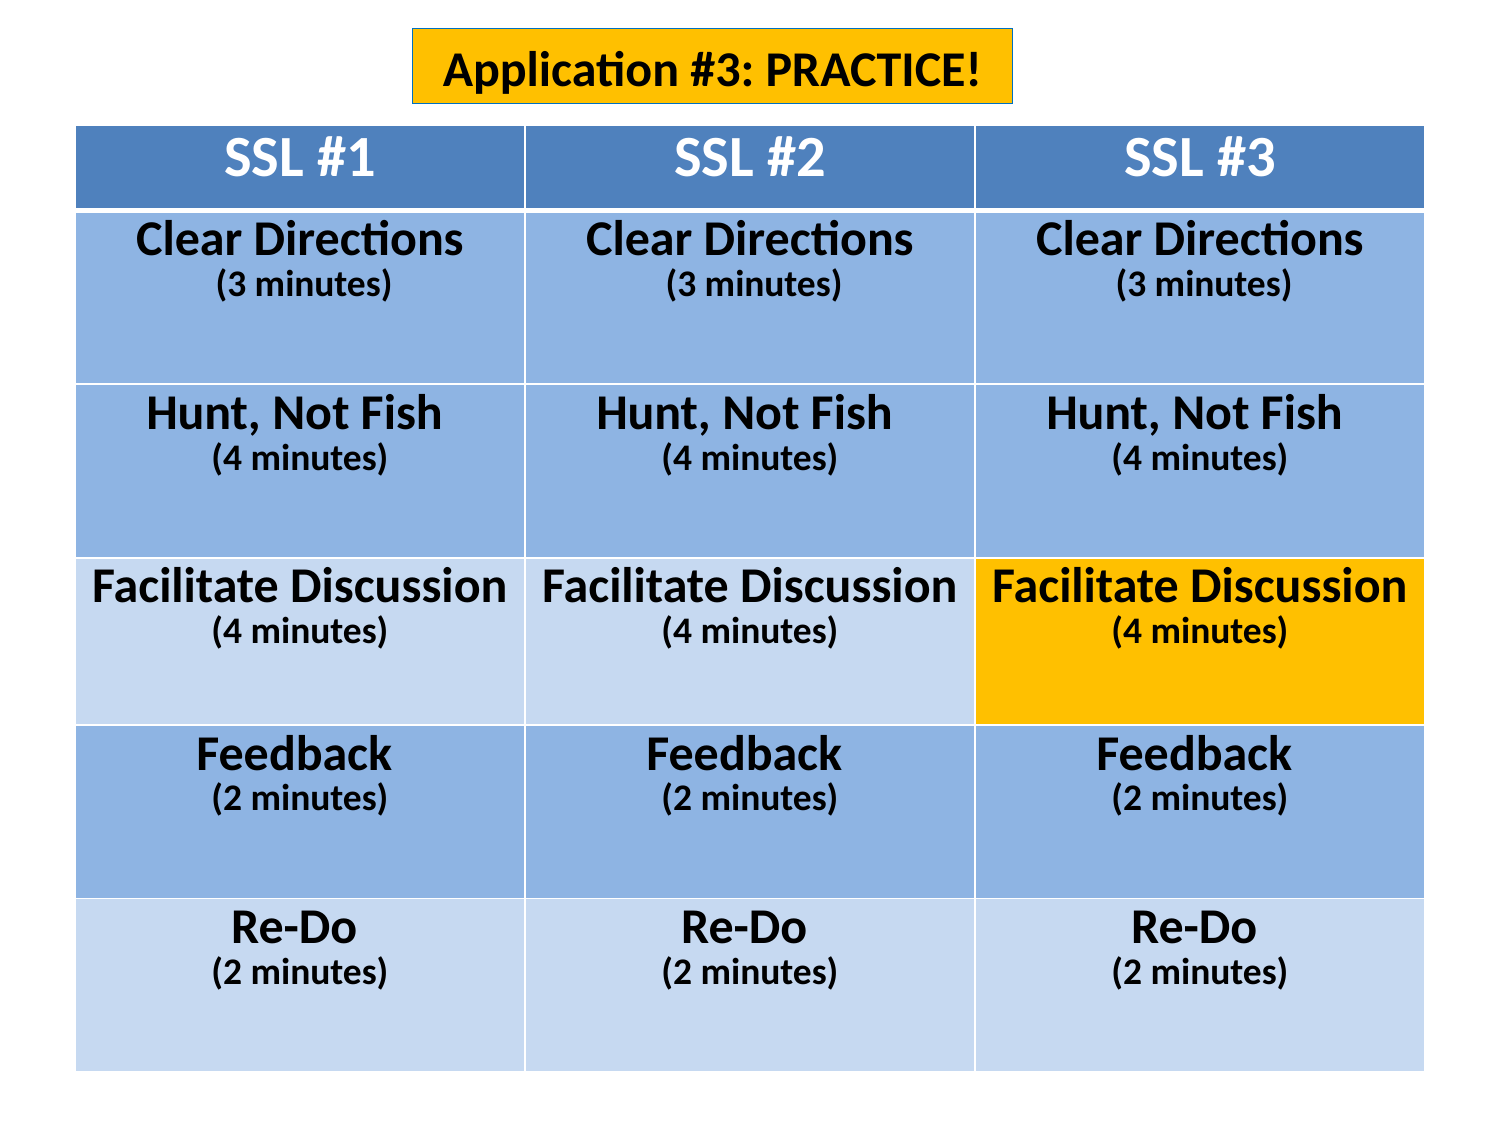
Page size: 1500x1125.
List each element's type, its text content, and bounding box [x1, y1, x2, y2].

table_cell Clear Directions (3 minutes) [526, 213, 974, 383]
table_header SSL #3 [976, 126, 1424, 208]
table_cell Hunt, Not Fish (4 minutes) [526, 385, 974, 557]
table_cell Facilitate Discussion (4 minutes) [526, 559, 974, 724]
table_cell Hunt, Not Fish (4 minutes) [76, 385, 524, 557]
table_cell Hunt, Not Fish (4 minutes) [976, 385, 1424, 557]
text_box Application #3: PRACTICE! [412, 28, 1013, 104]
table_cell Feedback (2 minutes) [76, 726, 524, 898]
table_cell Re-Do (2 minutes) [76, 899, 524, 1071]
table_cell Clear Directions (3 minutes) [76, 213, 524, 383]
table_cell Re-Do (2 minutes) [526, 899, 974, 1071]
table_cell Feedback (2 minutes) [976, 726, 1424, 898]
table_cell Facilitate Discussion (4 minutes) [976, 559, 1424, 724]
table_cell Feedback (2 minutes) [526, 726, 974, 898]
table_cell Facilitate Discussion (4 minutes) [76, 559, 524, 724]
table_cell Re-Do (2 minutes) [976, 899, 1424, 1071]
table_cell Clear Directions (3 minutes) [976, 213, 1424, 383]
table_header SSL #1 [76, 126, 524, 208]
table_header SSL #2 [526, 126, 974, 208]
